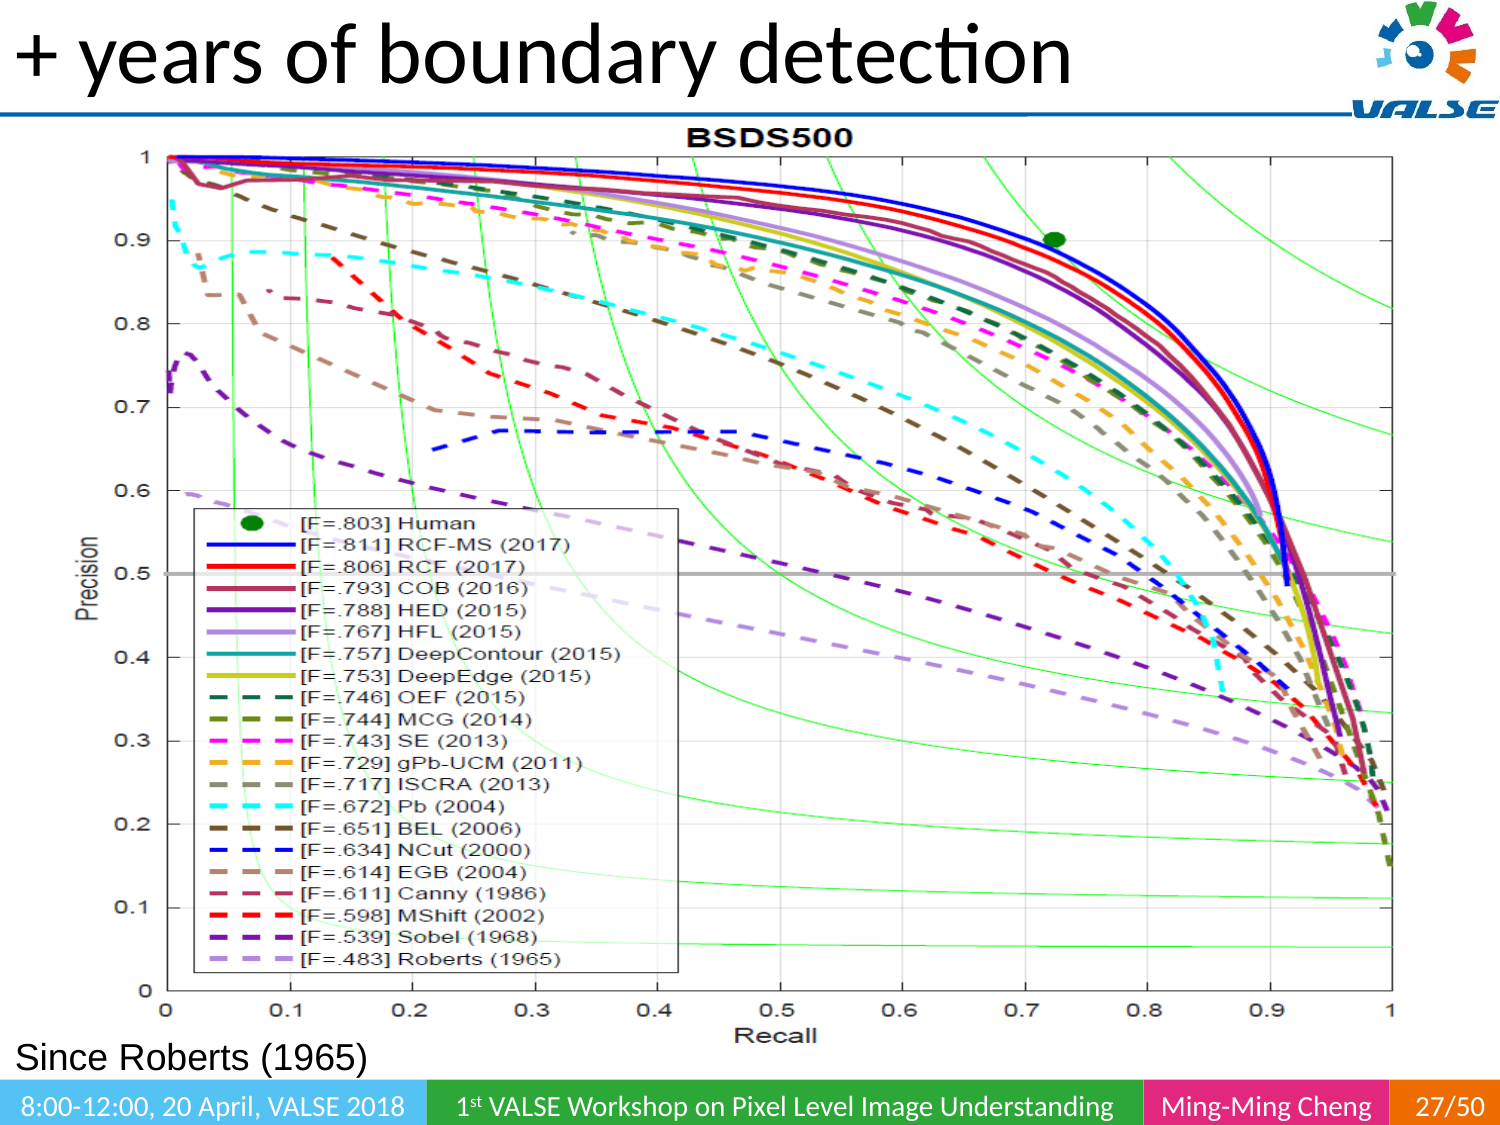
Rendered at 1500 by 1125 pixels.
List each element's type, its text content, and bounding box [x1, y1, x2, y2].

text_box Since Roberts (1965) [0, 1025, 1316, 1085]
picture [1348, 0, 1500, 119]
picture [60, 121, 1423, 1048]
